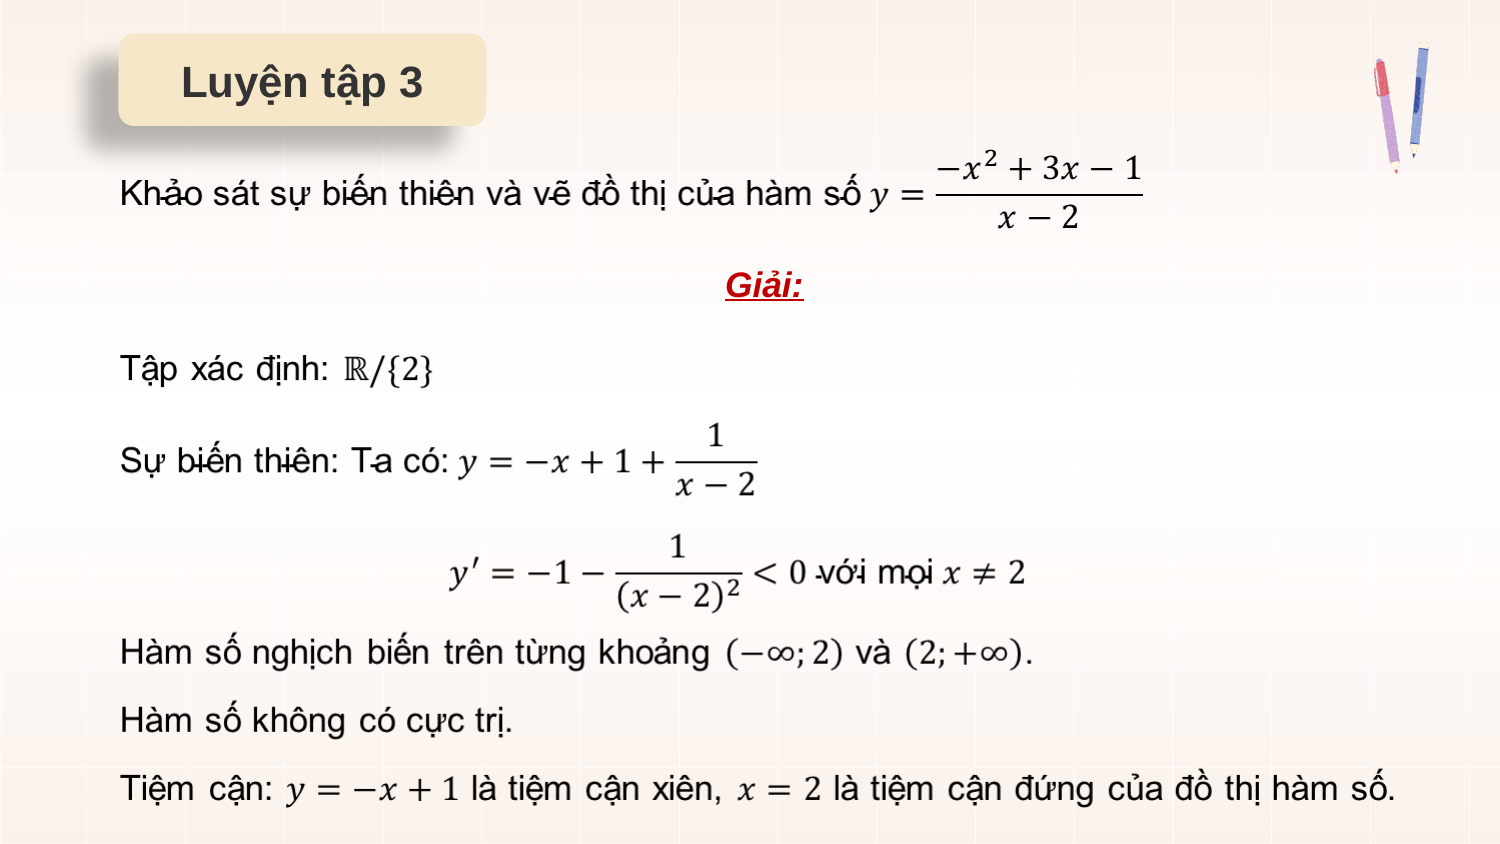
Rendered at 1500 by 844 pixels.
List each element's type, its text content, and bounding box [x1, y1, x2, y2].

picture [0, 0, 1500, 844]
text_box Luyện tập 3 [118, 33, 487, 123]
text_box Giải: [710, 254, 825, 312]
text_box [105, 123, 1165, 242]
text_box [105, 324, 1429, 828]
